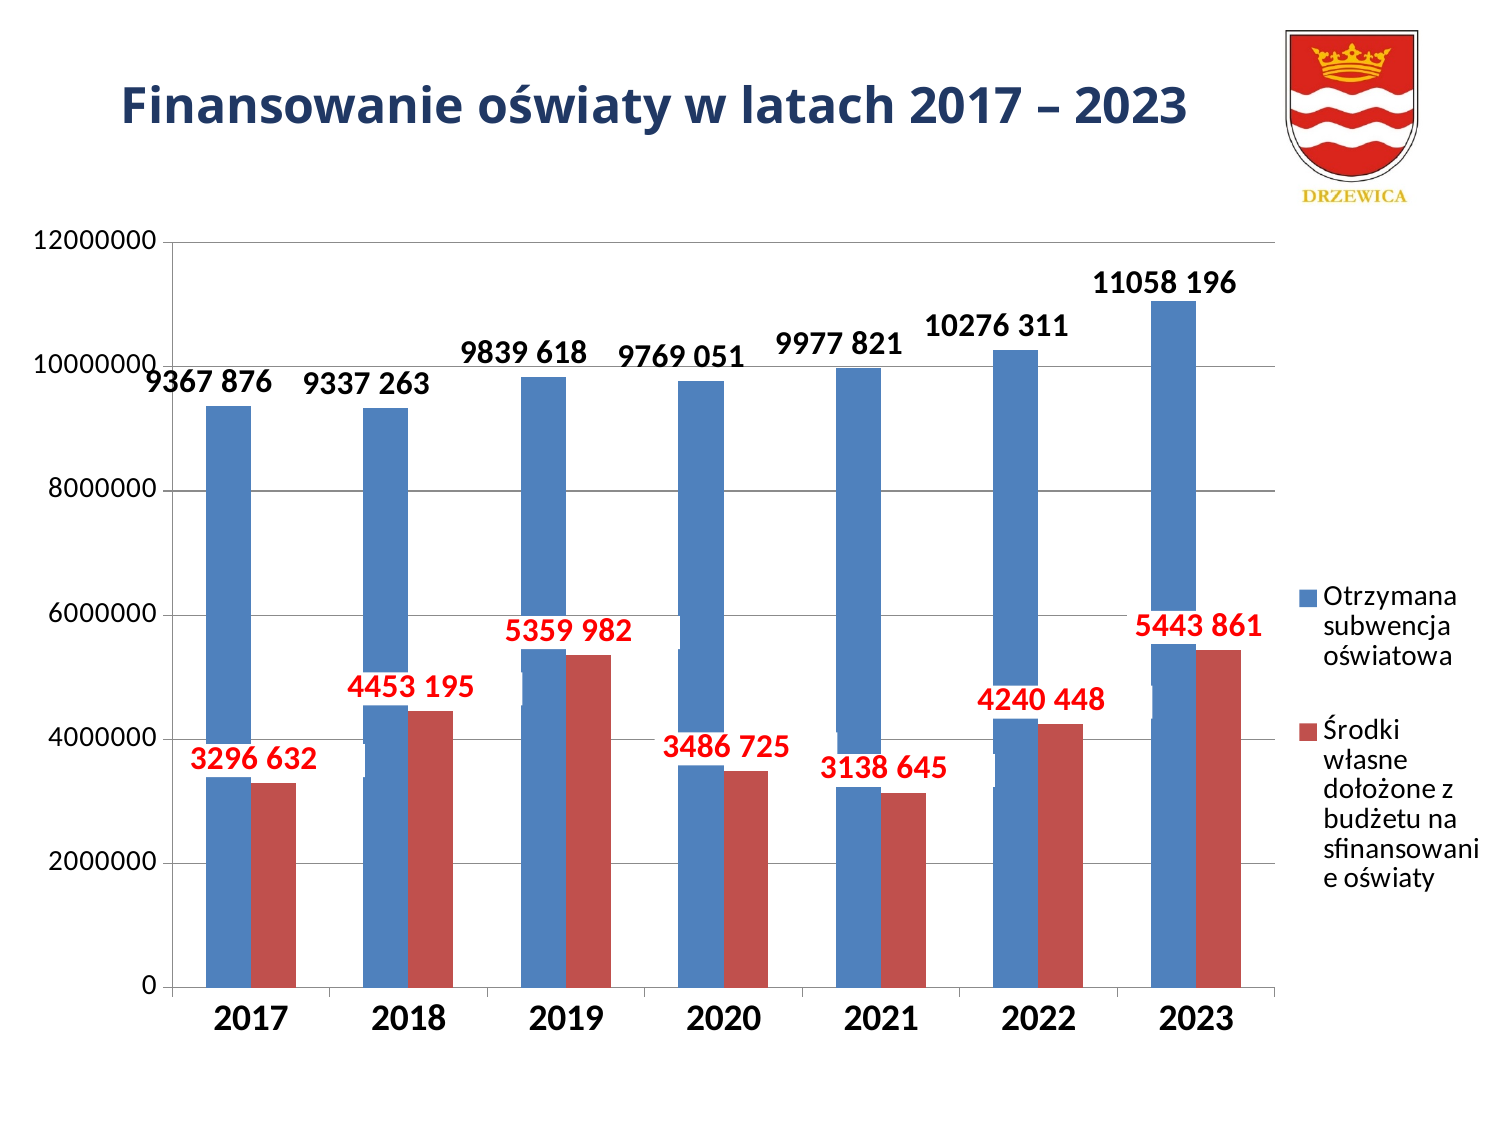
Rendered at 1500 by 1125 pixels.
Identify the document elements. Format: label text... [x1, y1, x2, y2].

chart [17, 208, 1500, 1059]
title Finansowanie oświaty w latach 2017 – 2023 [75, 54, 1235, 161]
picture [1274, 30, 1425, 209]
